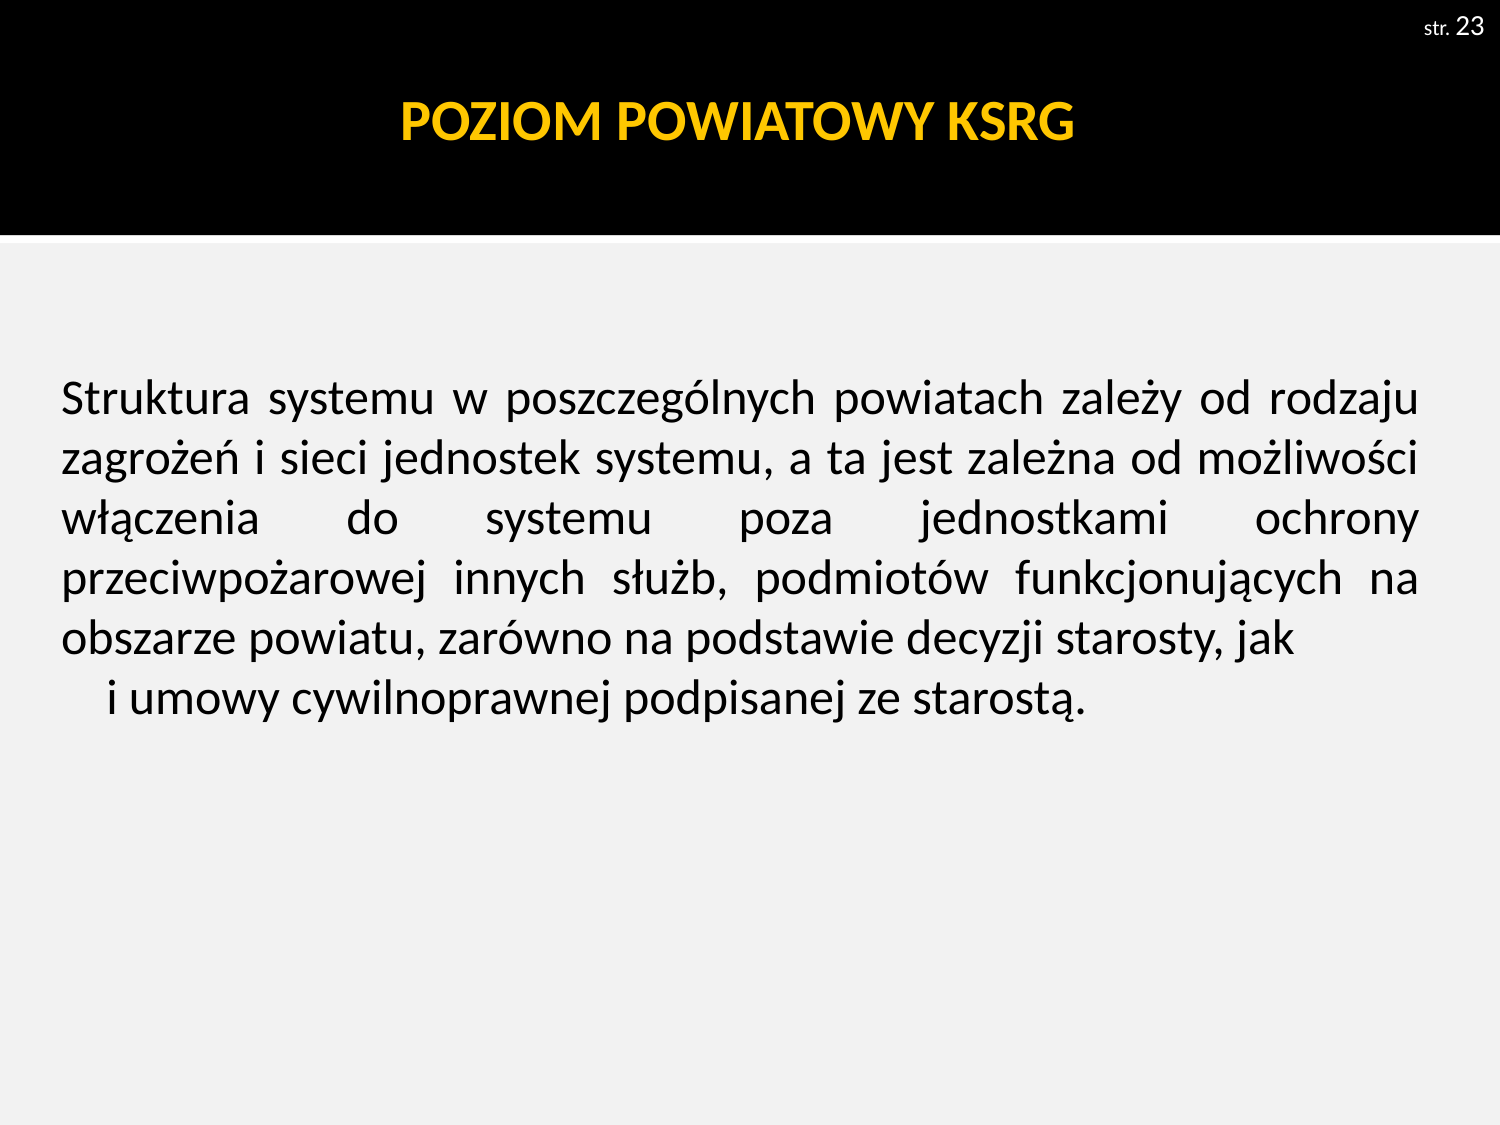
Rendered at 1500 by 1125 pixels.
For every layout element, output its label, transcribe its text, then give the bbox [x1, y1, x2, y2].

title POZIOM POWIATOWY KSRG [301, 24, 1176, 209]
slide_number str. 23 [1404, 0, 1500, 41]
text_box Struktura systemu w poszczególnych powiatach zależy od rodzaju zagrożeń i sieci jednostek systemu, a ta jest zależna od możliwości włączenia do systemu poza jednostkami ochrony przeciwpożarowej innych służb, podmiotów funkcjonujących na obszarze powiatu, zarówno na podstawie decyzji starosty, jak i umowy cywilnoprawnej podpisanej ze starostą. [46, 357, 1435, 788]
